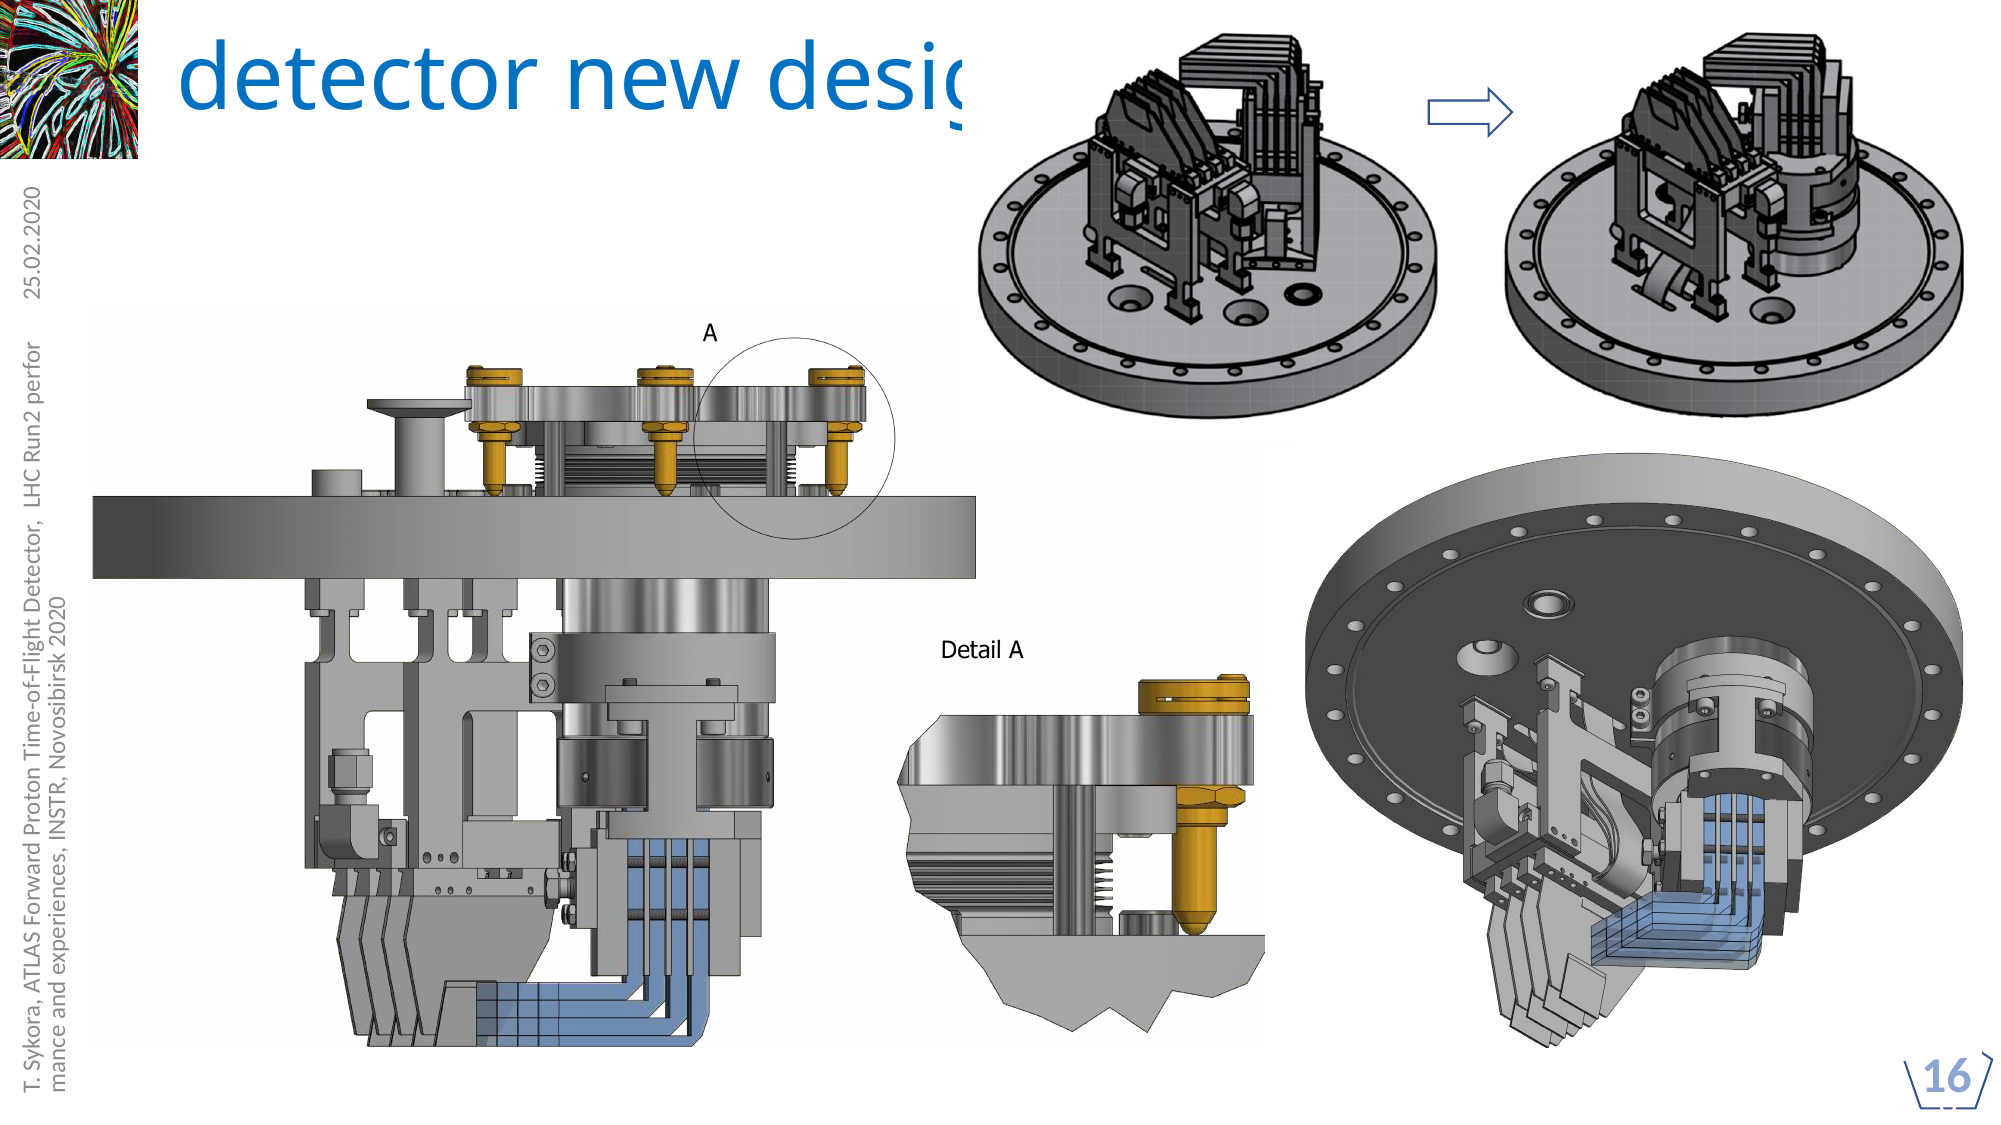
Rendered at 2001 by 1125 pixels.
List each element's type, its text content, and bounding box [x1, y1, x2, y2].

slide_number 16 [1905, 1036, 1987, 1109]
footer T. Sykora, ATLAS Forward Proton Time-of-Flight Detector, LHC Run2 performance and experiences, INSTR, Novosibirsk 2020 [0, 320, 60, 1109]
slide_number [0, 163, 60, 316]
picture [90, 22, 1982, 1061]
picture [0, 0, 137, 159]
title detector new design [137, 0, 2000, 159]
